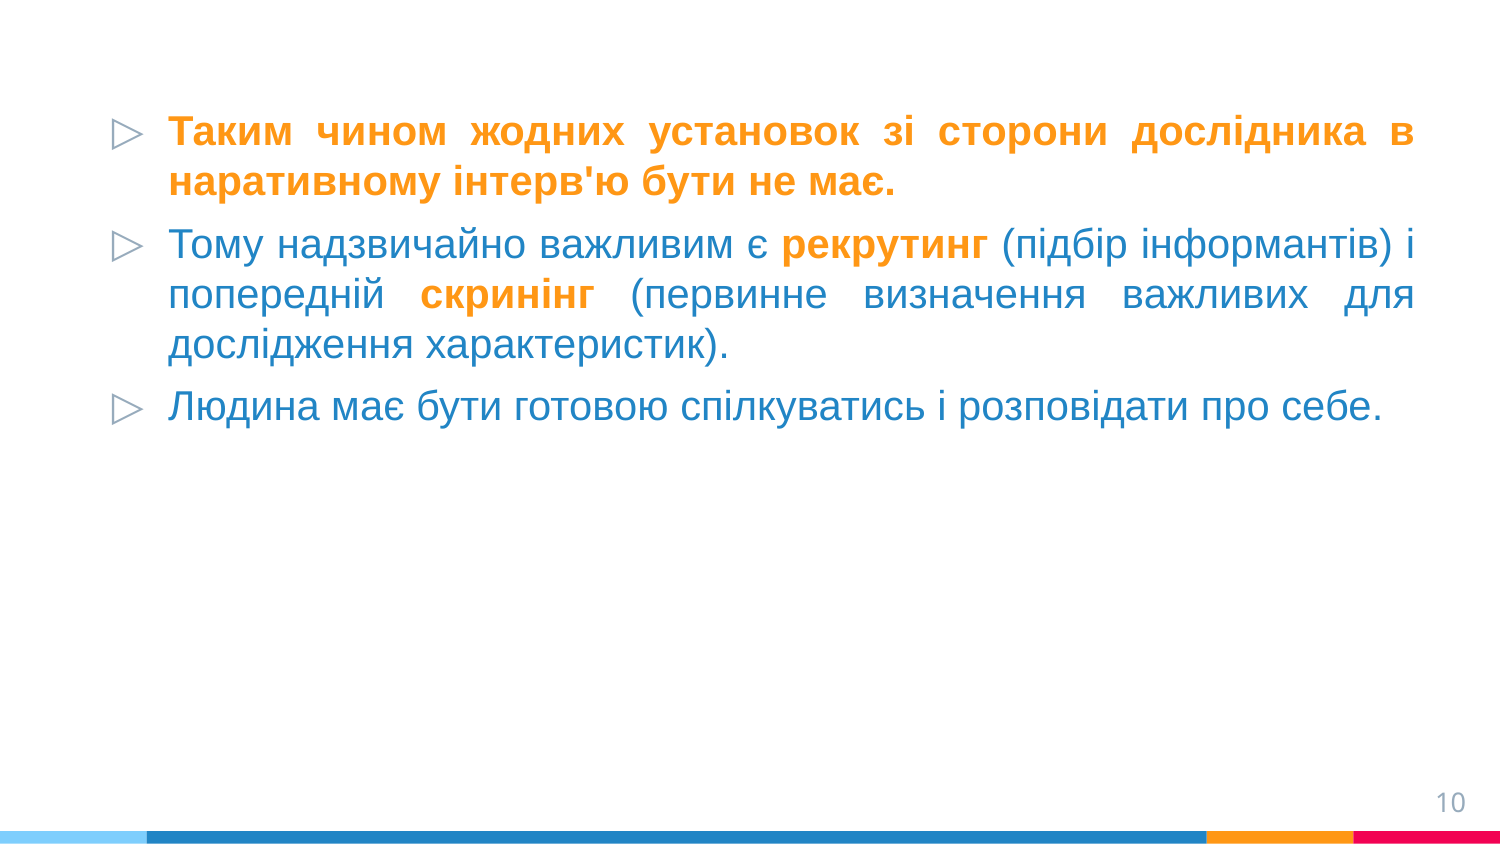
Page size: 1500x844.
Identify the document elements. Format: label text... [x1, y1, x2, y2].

slide_number 10 [1391, 770, 1482, 822]
list Таким чином жодних установок зі сторони дослідника в наративному інтерв'ю бути не має. Тому надзвичайно важливим є рекрутинг (підбір інформантів) і попередній скринінг (первинне визначення важливих для дослідження характеристик). Людина має бути готовою спілкуватись і розповідати про себе. [78, 88, 1431, 811]
